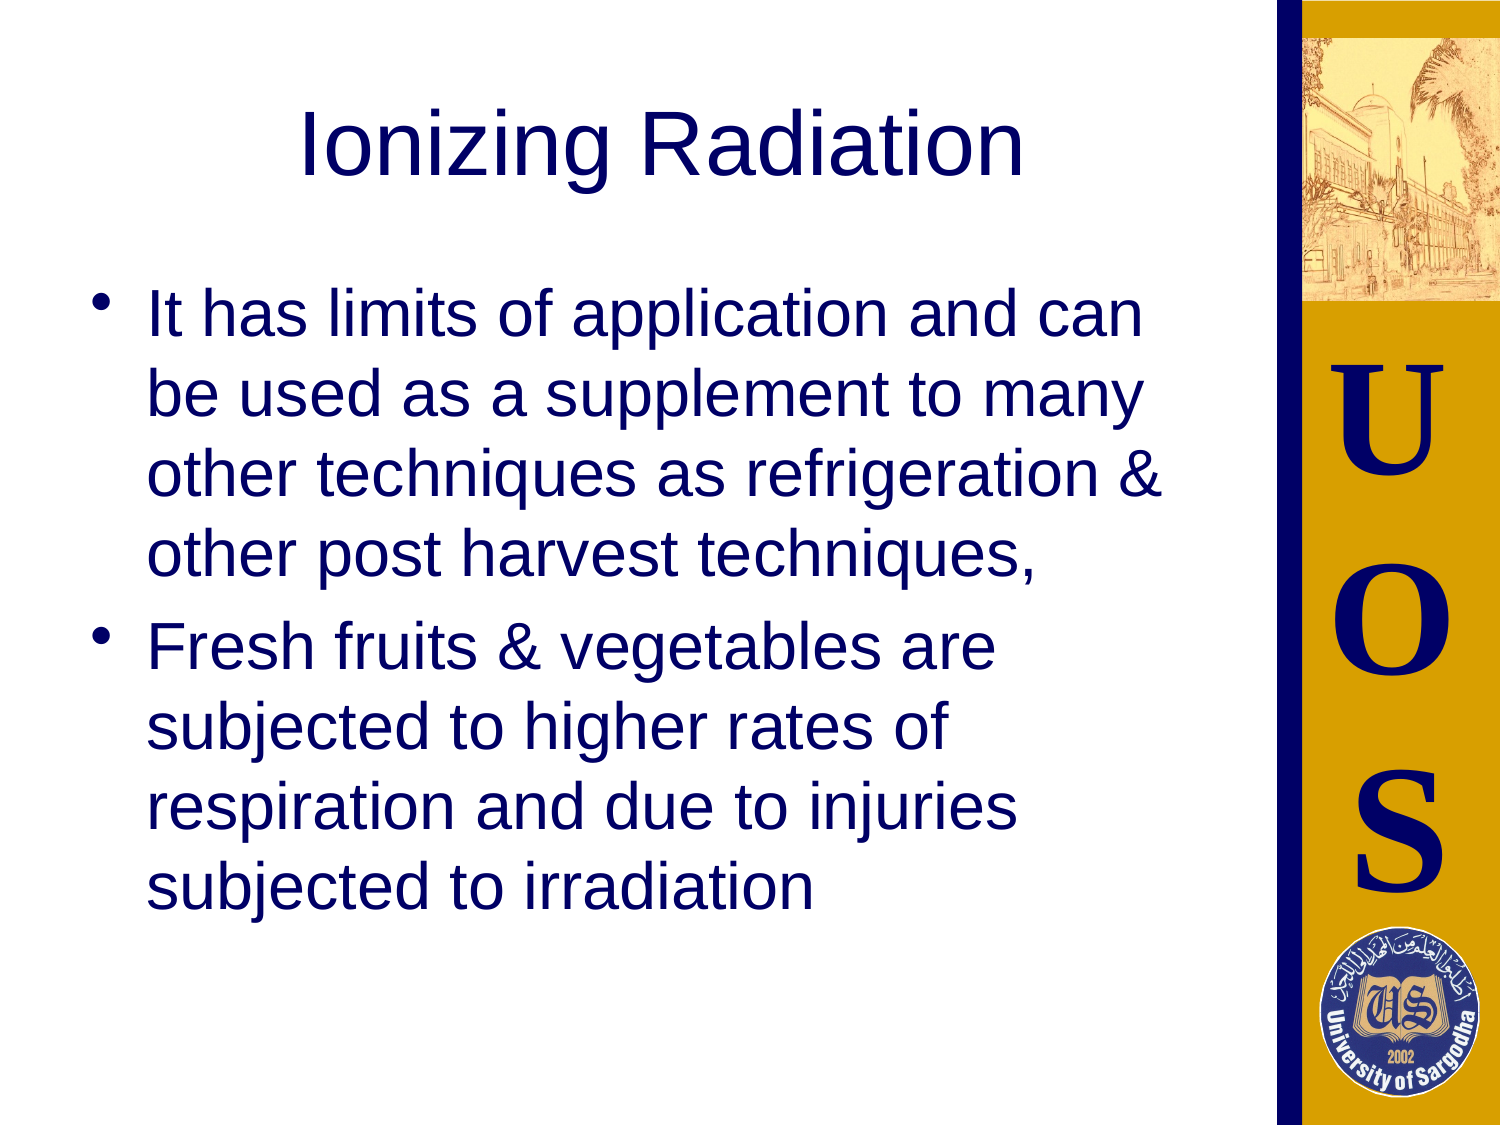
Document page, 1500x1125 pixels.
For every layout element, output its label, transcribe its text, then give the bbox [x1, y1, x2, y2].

list It has limits of application and can be used as a supplement to many other techniques as refrigeration & other post harvest techniques, Fresh fruits & vegetables are subjected to higher rates of respiration and due to injuries subjected to irradiation [75, 262, 1250, 1005]
picture [1303, 38, 1500, 301]
title Ionizing Radiation [75, 45, 1250, 233]
